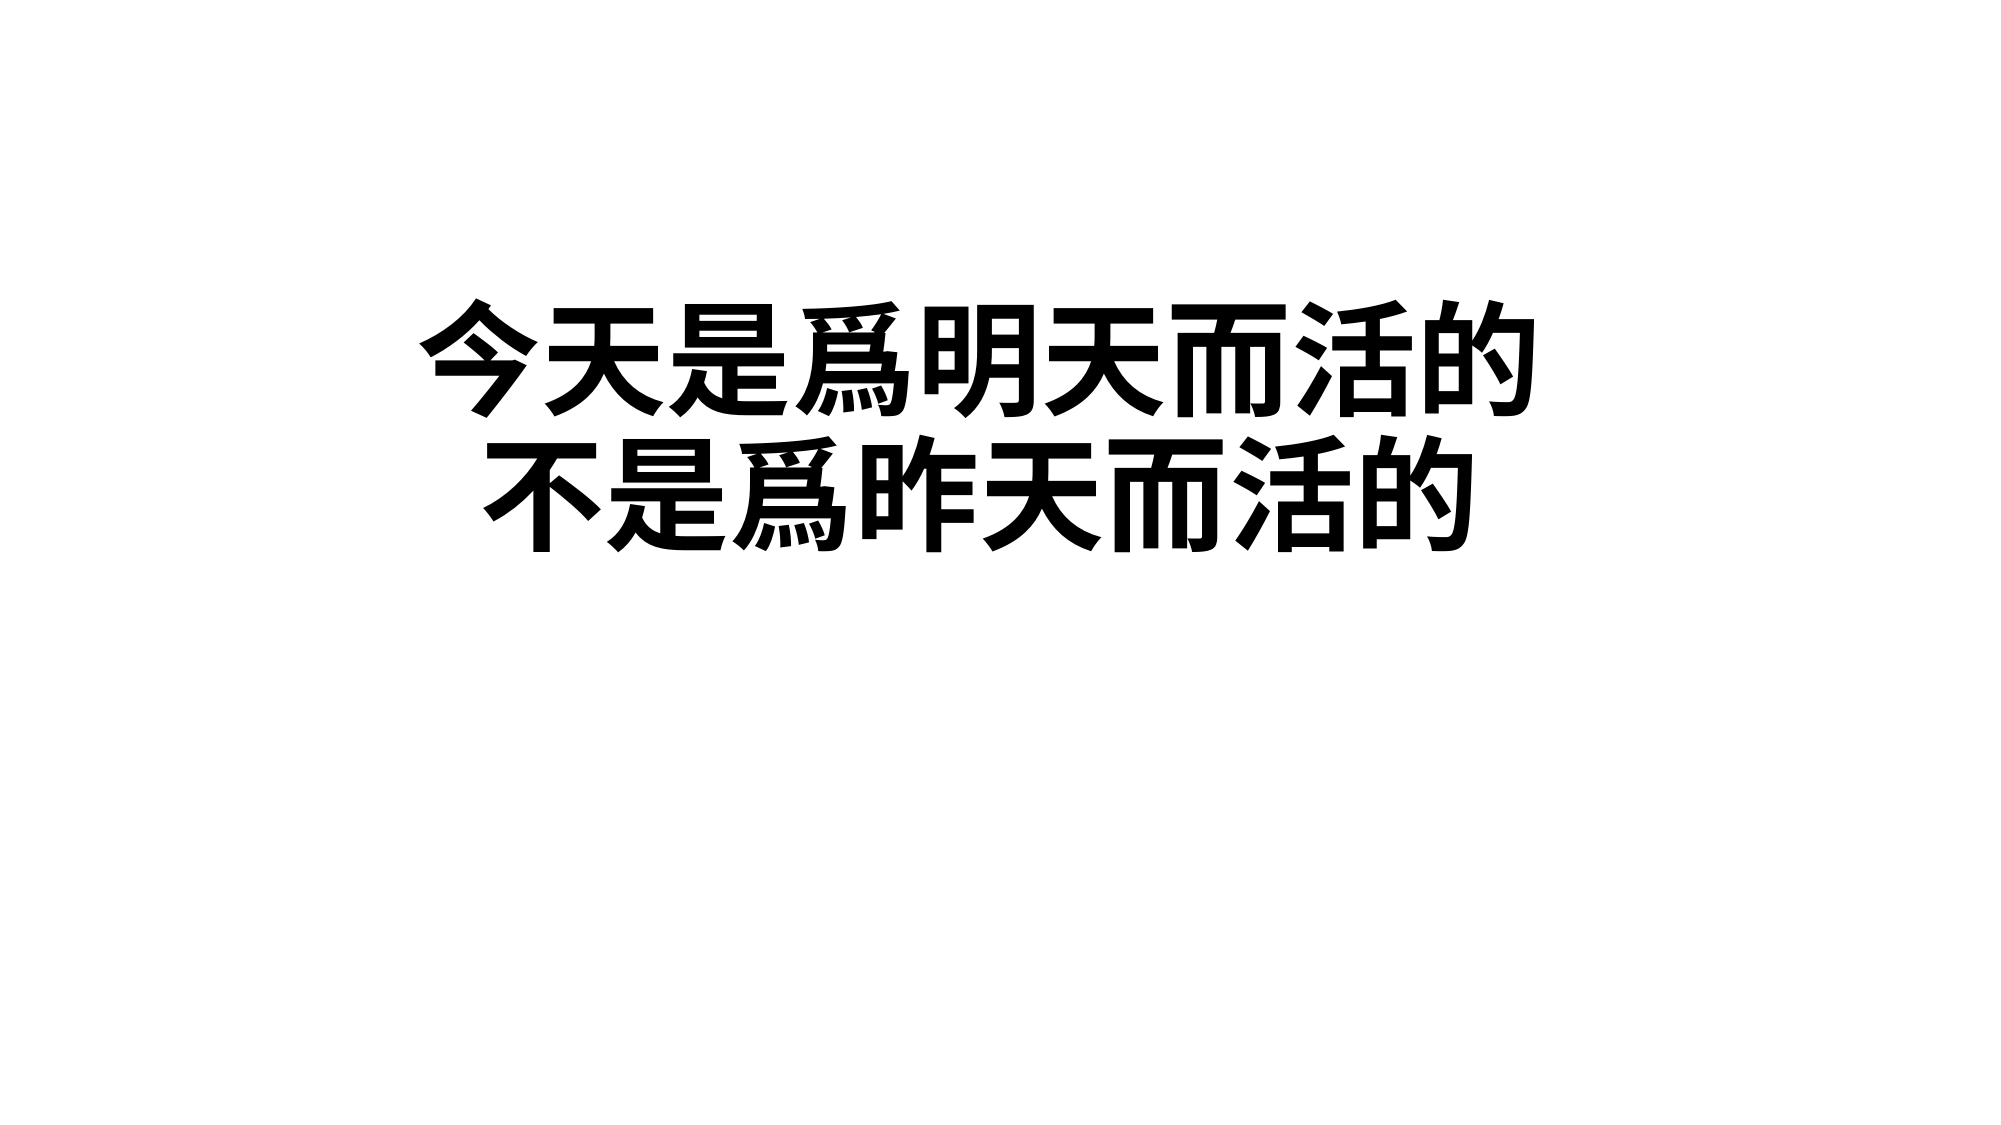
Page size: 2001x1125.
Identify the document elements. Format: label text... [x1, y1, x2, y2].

title 今天是爲明天而活的 不是爲昨天而活的 [138, 184, 1821, 576]
